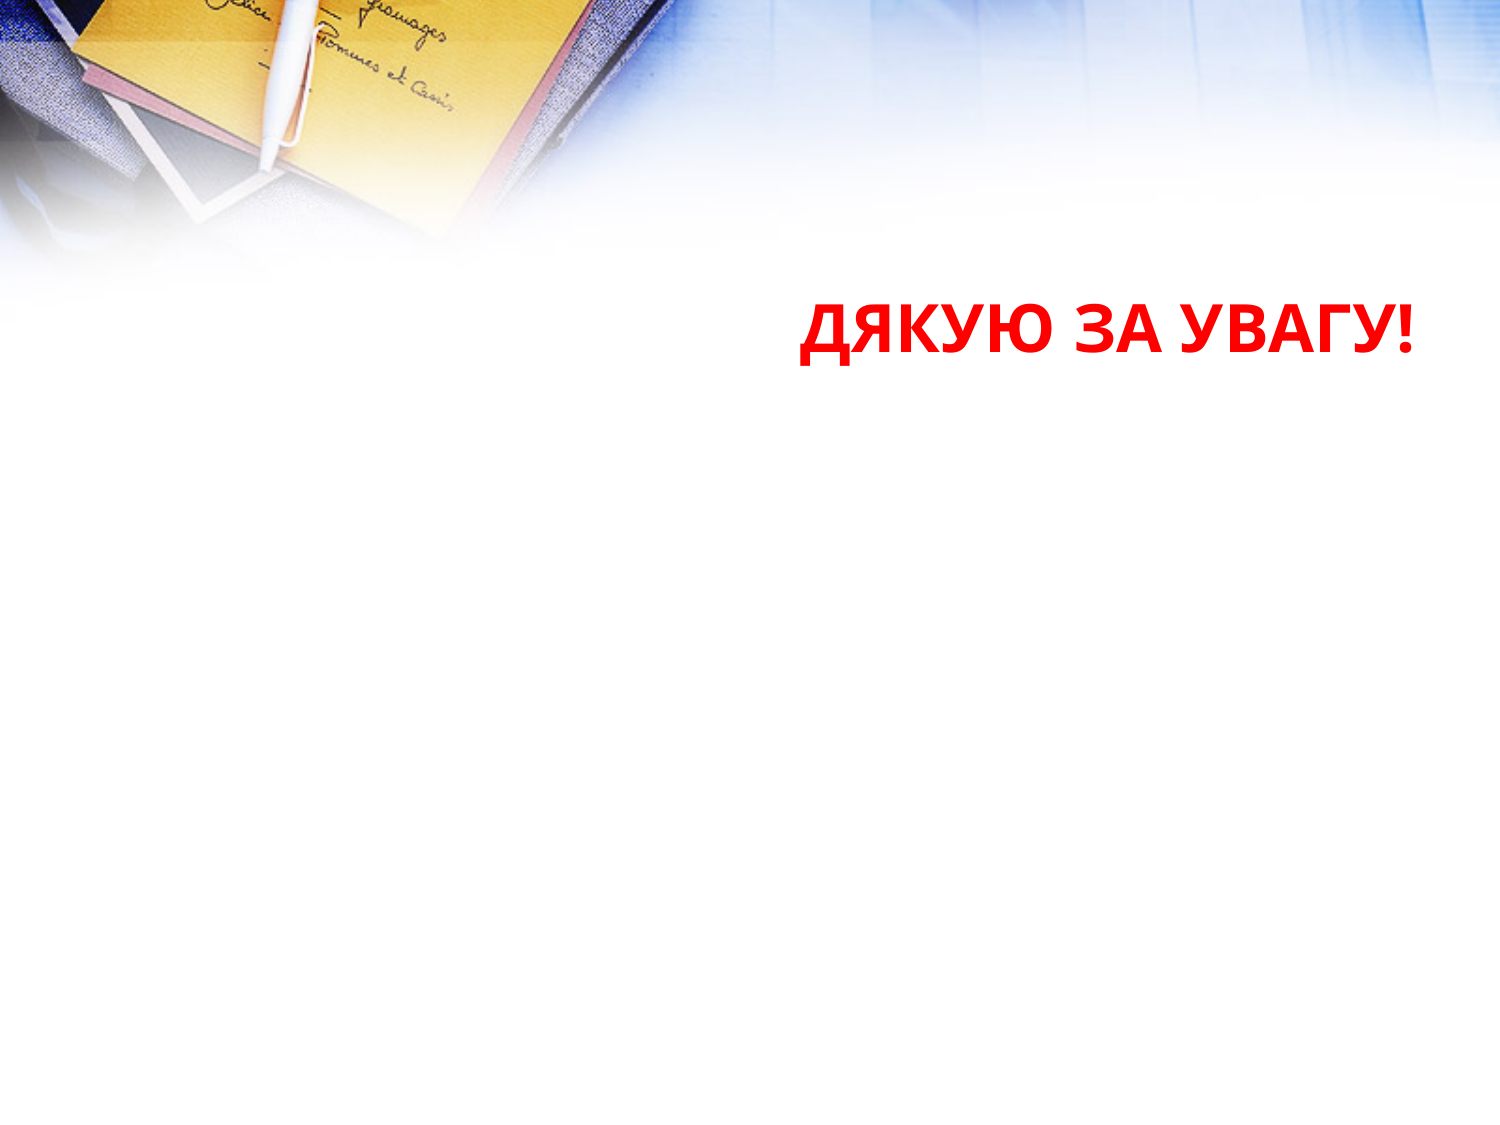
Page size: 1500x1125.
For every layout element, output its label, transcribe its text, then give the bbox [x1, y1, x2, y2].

picture [0, 0, 1500, 1125]
title ДЯКУЮ ЗА УВАГУ! [75, 89, 1431, 563]
